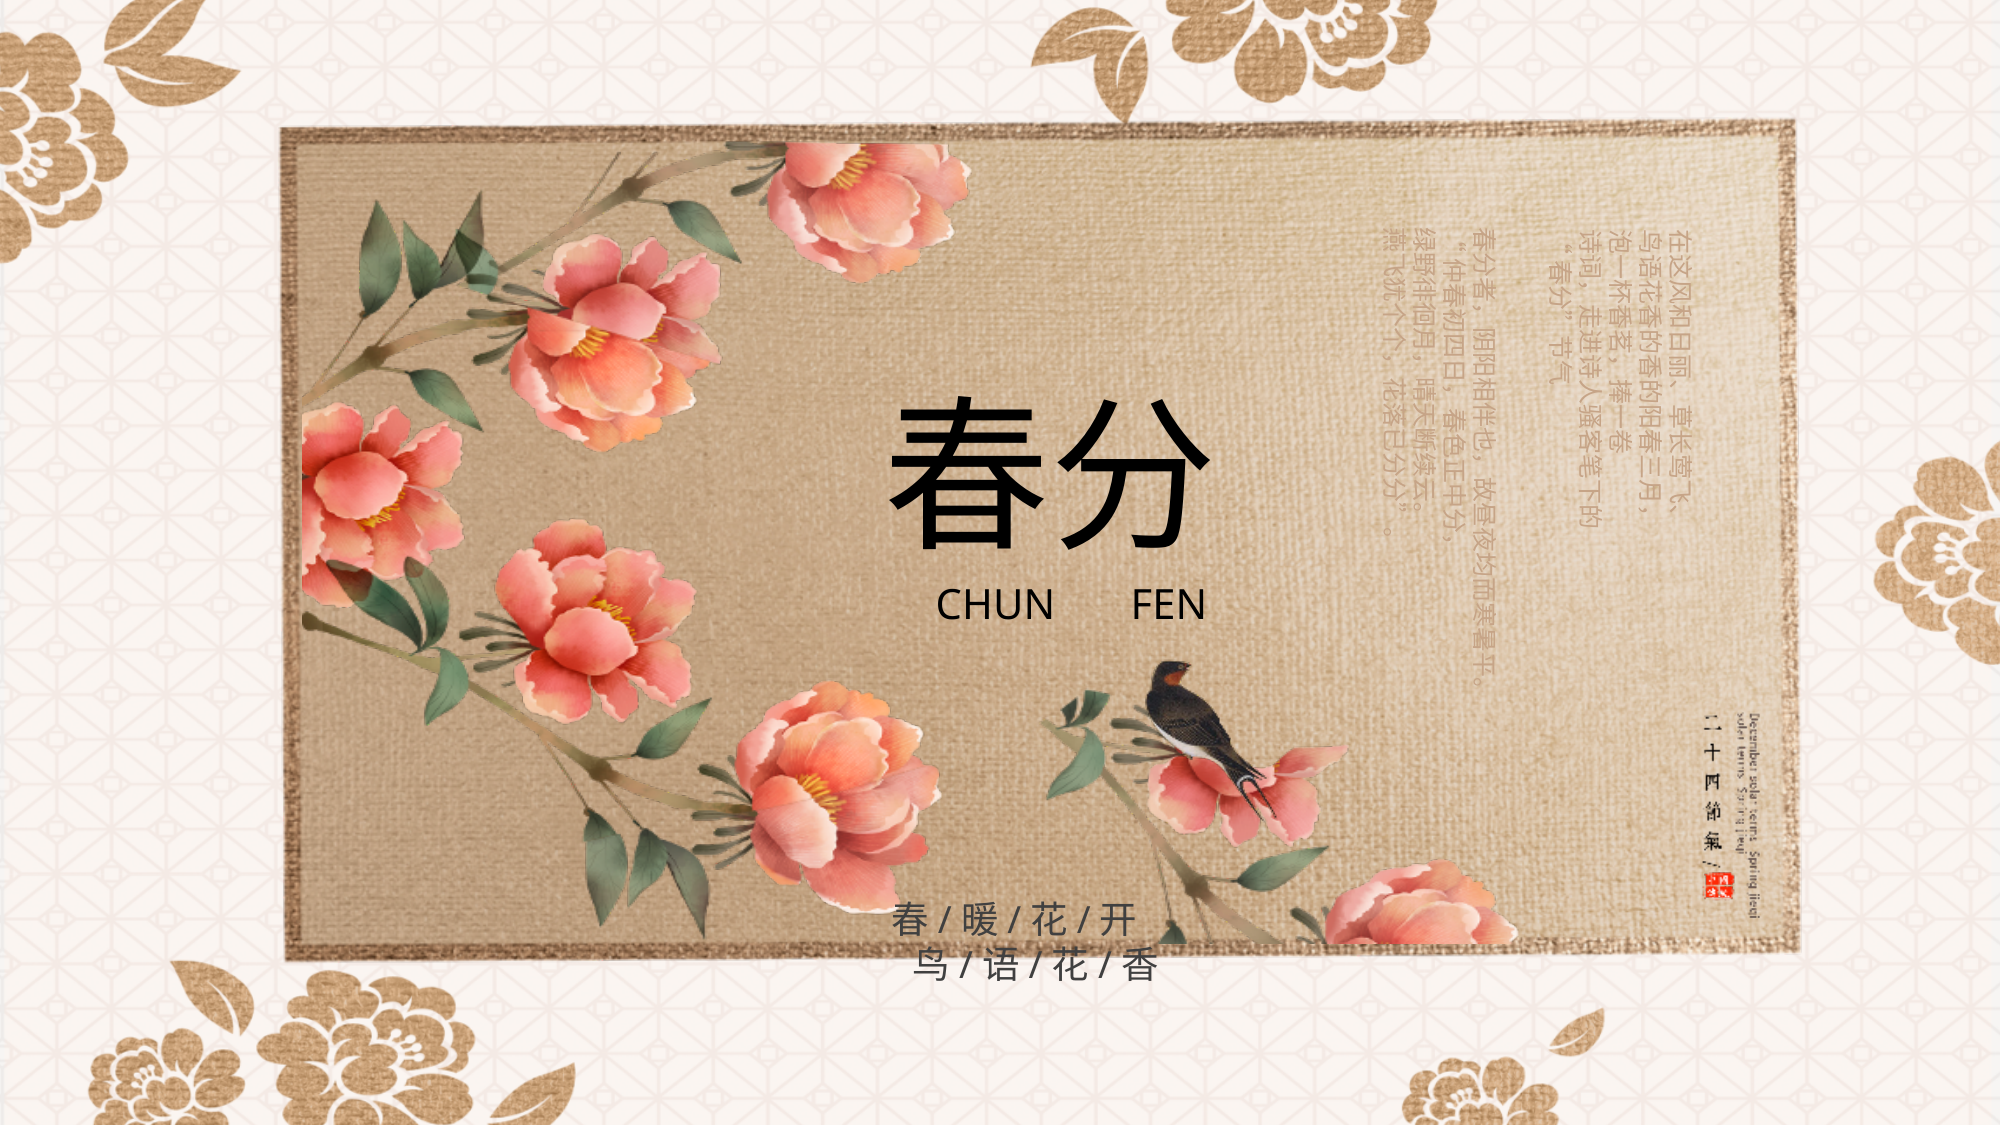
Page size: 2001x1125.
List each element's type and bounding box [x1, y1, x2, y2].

picture [1133, 649, 1286, 832]
text_box [140, 23, 2000, 1092]
text_box [869, 362, 1311, 636]
picture [0, 0, 2000, 1125]
picture [1673, 697, 1785, 929]
